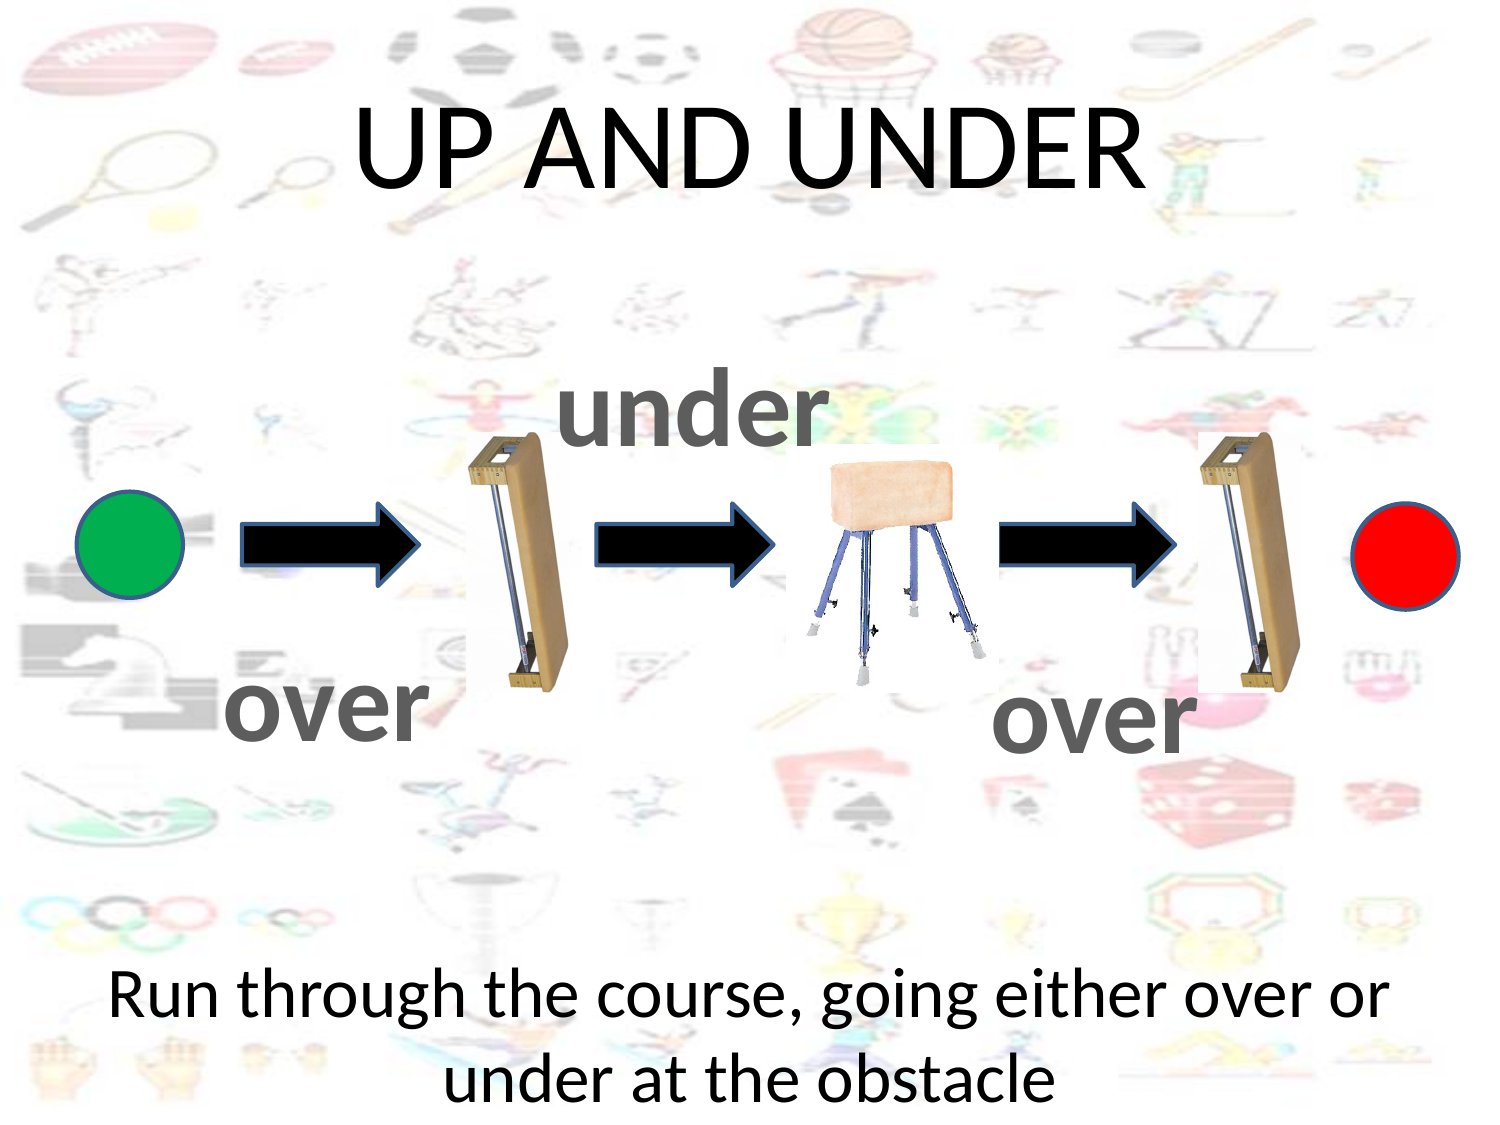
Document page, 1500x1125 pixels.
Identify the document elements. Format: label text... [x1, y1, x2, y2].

text_box over [975, 633, 1215, 784]
text_box [1004, 521, 1114, 568]
text_box over [207, 621, 447, 772]
text_box [239, 501, 388, 588]
text_box [1375, 501, 1461, 612]
text_box under [539, 326, 848, 477]
picture [0, 0, 1500, 937]
text_box [1131, 501, 1144, 510]
text_box [74, 489, 186, 600]
title UP AND UNDER [75, 45, 1425, 233]
text_box [653, 501, 776, 588]
text_box Run through the course, going either over or under at the obstacle [0, 937, 1500, 1125]
